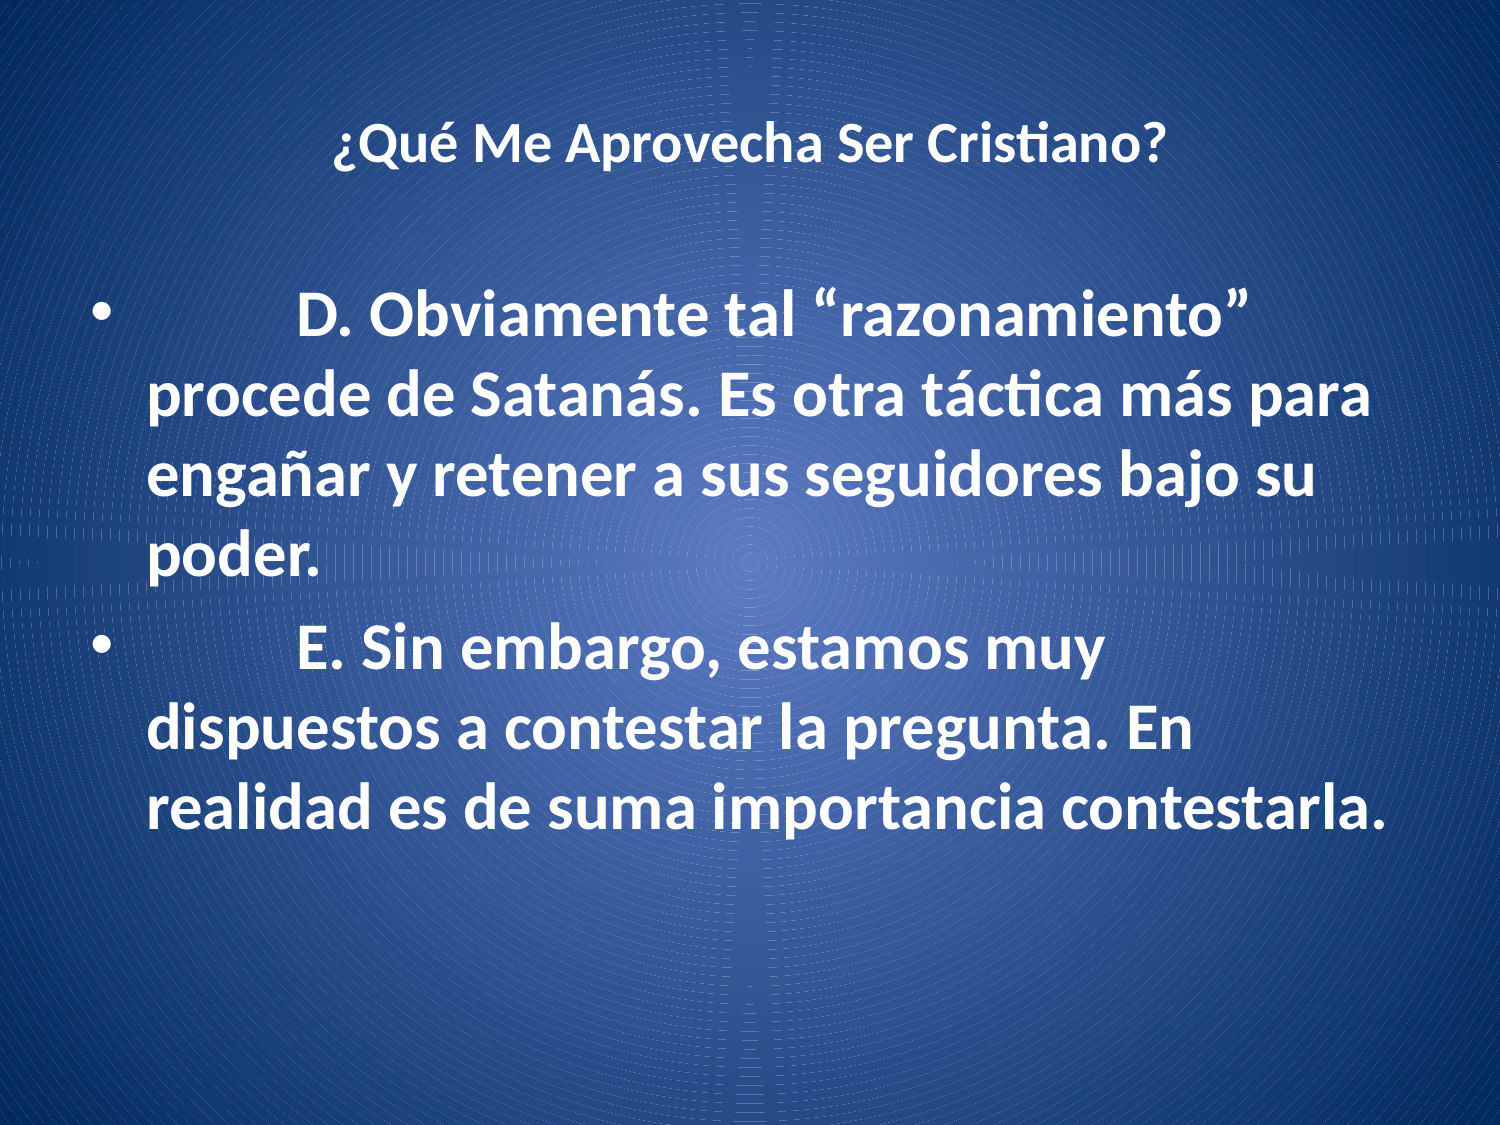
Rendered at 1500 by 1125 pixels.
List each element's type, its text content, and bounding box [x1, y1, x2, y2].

title ¿Qué Me Aprovecha Ser Cristiano? [75, 45, 1425, 233]
list D. Obviamente tal “razonamiento” procede de Satanás. Es otra táctica más para engañar y retener a sus seguidores bajo su poder. E. Sin embargo, estamos muy dispuestos a contestar la pregunta. En realidad es de suma importancia contestarla. [75, 262, 1425, 1005]
